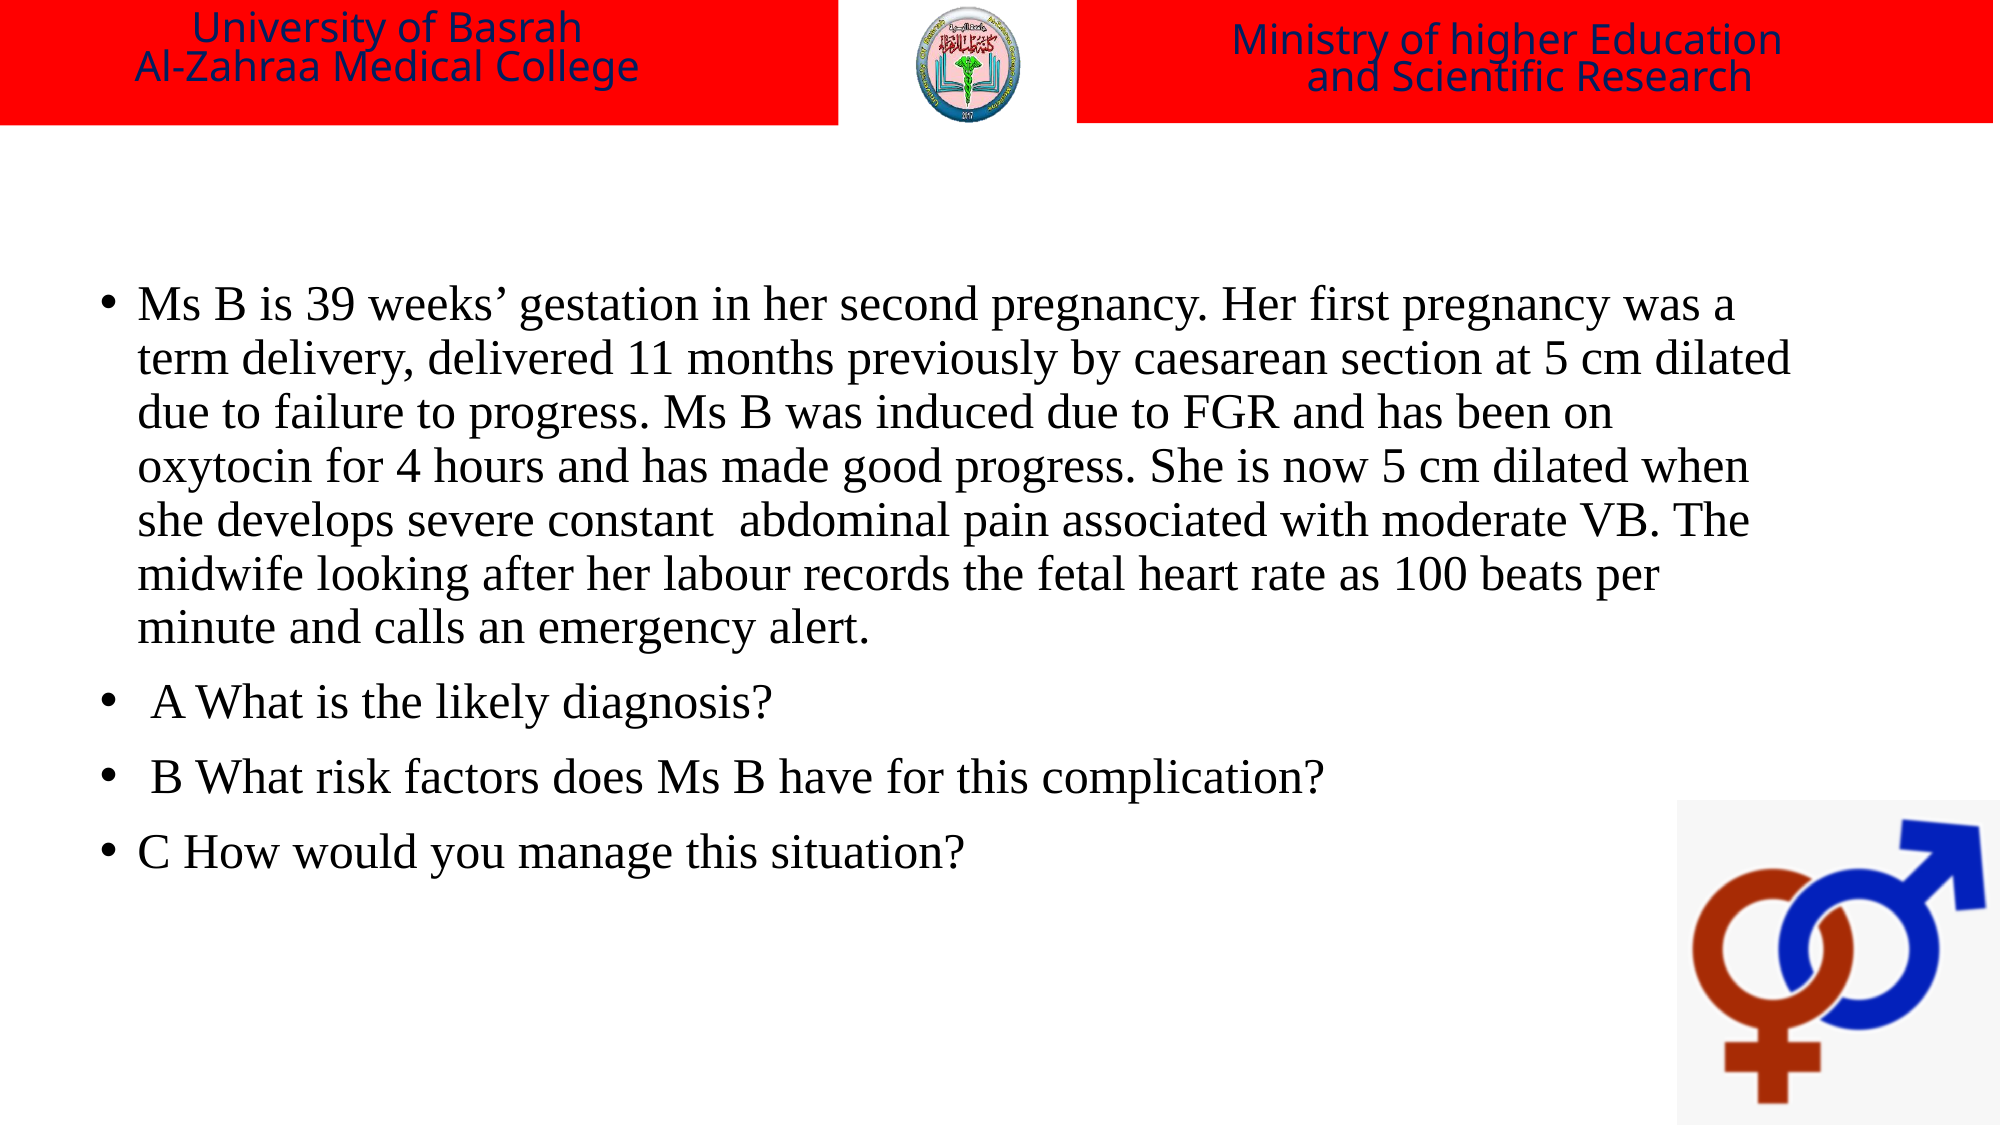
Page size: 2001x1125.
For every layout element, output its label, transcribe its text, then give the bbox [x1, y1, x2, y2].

text_box [1076, 0, 1993, 124]
text_box [915, 6, 1021, 123]
text_box Ministry of higher Education and Scientific Research [1213, 20, 1811, 100]
text_box [0, 0, 839, 126]
text_box University of Basrah Al-Zahraa Medical College [99, 10, 675, 90]
picture [1677, 800, 2000, 1125]
list Ms B is 39 weeks’ gestation in her second pregnancy. Her first pregnancy was a term delivery, delivered 11 months previously by caesarean section at 5 cm dilated due to failure to progress. Ms B was induced due to FGR and has been on oxytocin for 4 hours and has made good progress. She is now 5 cm dilated when she develops severe constant abdominal pain associated with moderate VB. The midwife looking after her labour records the fetal heart rate as 100 beats per minute and calls an emergency alert. A What is the likely diagnosis? B What risk factors does Ms B have for this complication? C How would you manage this situation? [85, 269, 1811, 984]
